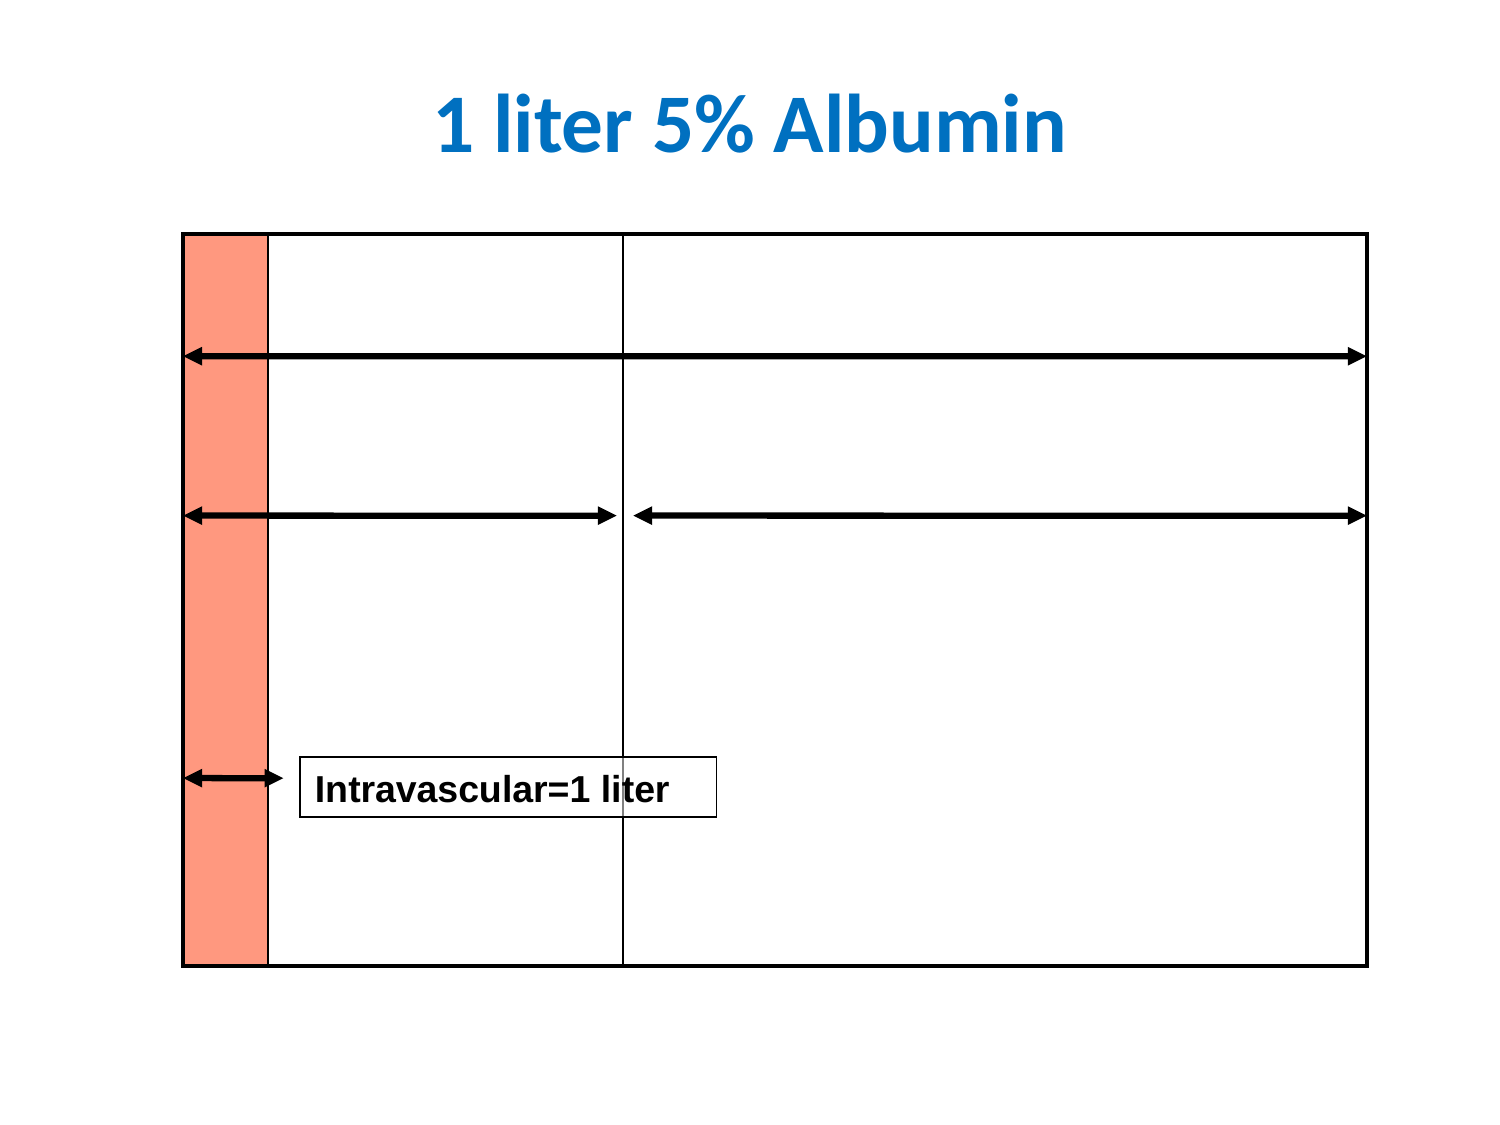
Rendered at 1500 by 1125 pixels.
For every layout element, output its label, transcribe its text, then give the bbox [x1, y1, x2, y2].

table_header [269, 236, 622, 356]
title 1 liter 5% Albumin [112, 37, 1388, 225]
text_box [183, 350, 1367, 363]
text_box [633, 509, 1367, 522]
table_header [269, 357, 622, 964]
table_header [185, 357, 267, 515]
text_box [183, 771, 284, 785]
table_header [624, 357, 1365, 964]
table_header [185, 779, 267, 964]
table_header [185, 236, 267, 356]
table_header [185, 516, 267, 778]
table_header [624, 236, 1365, 356]
text_box Intravascular=1 liter [299, 757, 717, 817]
text_box [183, 509, 617, 522]
